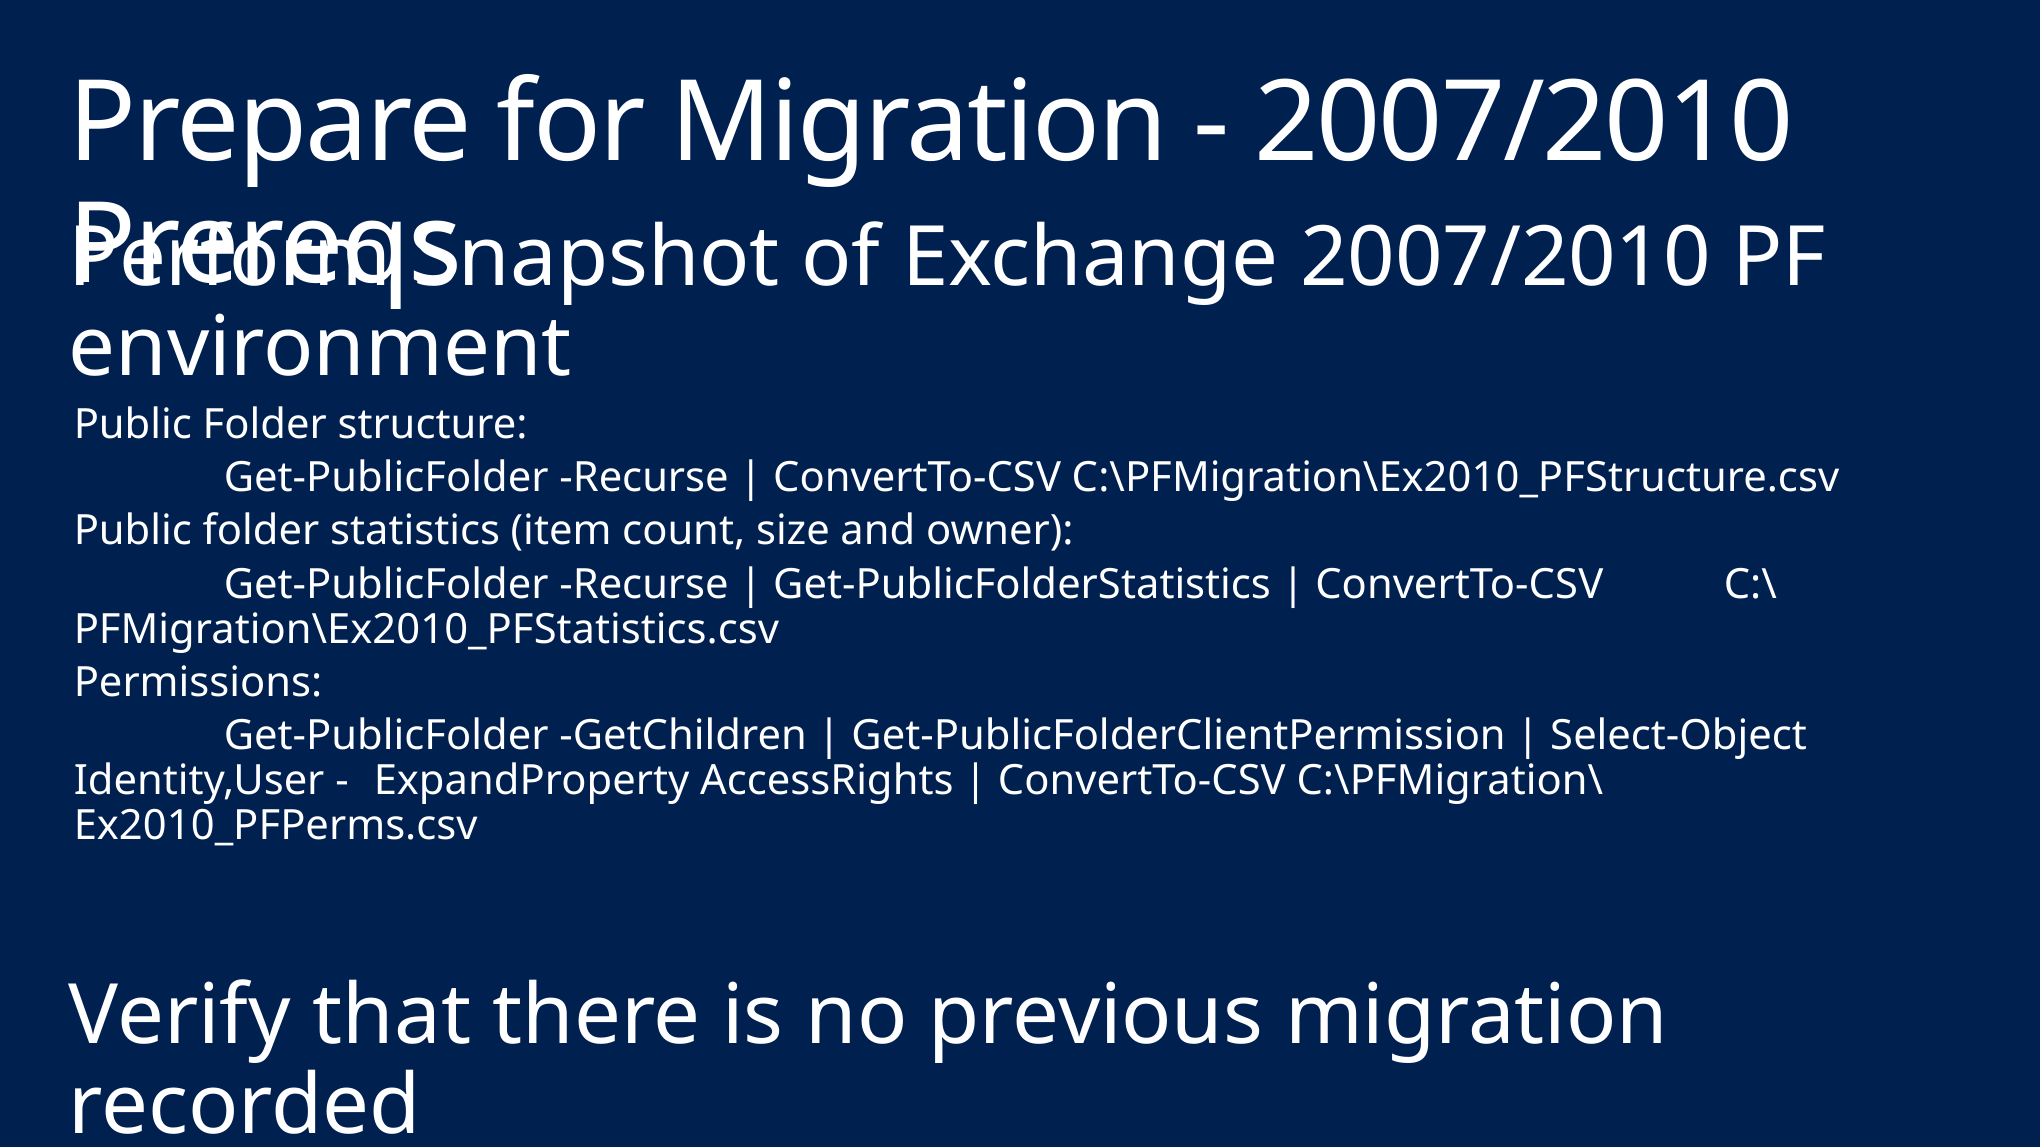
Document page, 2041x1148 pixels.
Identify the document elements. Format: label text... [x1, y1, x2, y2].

title Prepare for Migration - 2007/2010 Prereqs [45, 48, 1996, 198]
list Perform Snapshot of Exchange 2007/2010 PF environment Public Folder structure: Get-PublicFolder -Recurse | ConvertTo-CSV C:\PFMigration\Ex2010_PFStructure.csv Public folder statistics (item count, size and owner): Get-PublicFolder -Recurse | Get-PublicFolderStatistics | ConvertTo-CSV C:\PFMigration\Ex2010_PFStatistics.csv Permissions: Get-PublicFolder -GetChildren | Get-PublicFolderClientPermission | Select-Object Identity,User - ExpandProperty AccessRights | ConvertTo-CSV C:\PFMigration\Ex2010_PFPerms.csv Verify that there is no previous migration recorded Get-OrganizationConfig | FL PublicFoldersLockedforMigration, PublicFolderMigrationComplete [45, 198, 1996, 1113]
